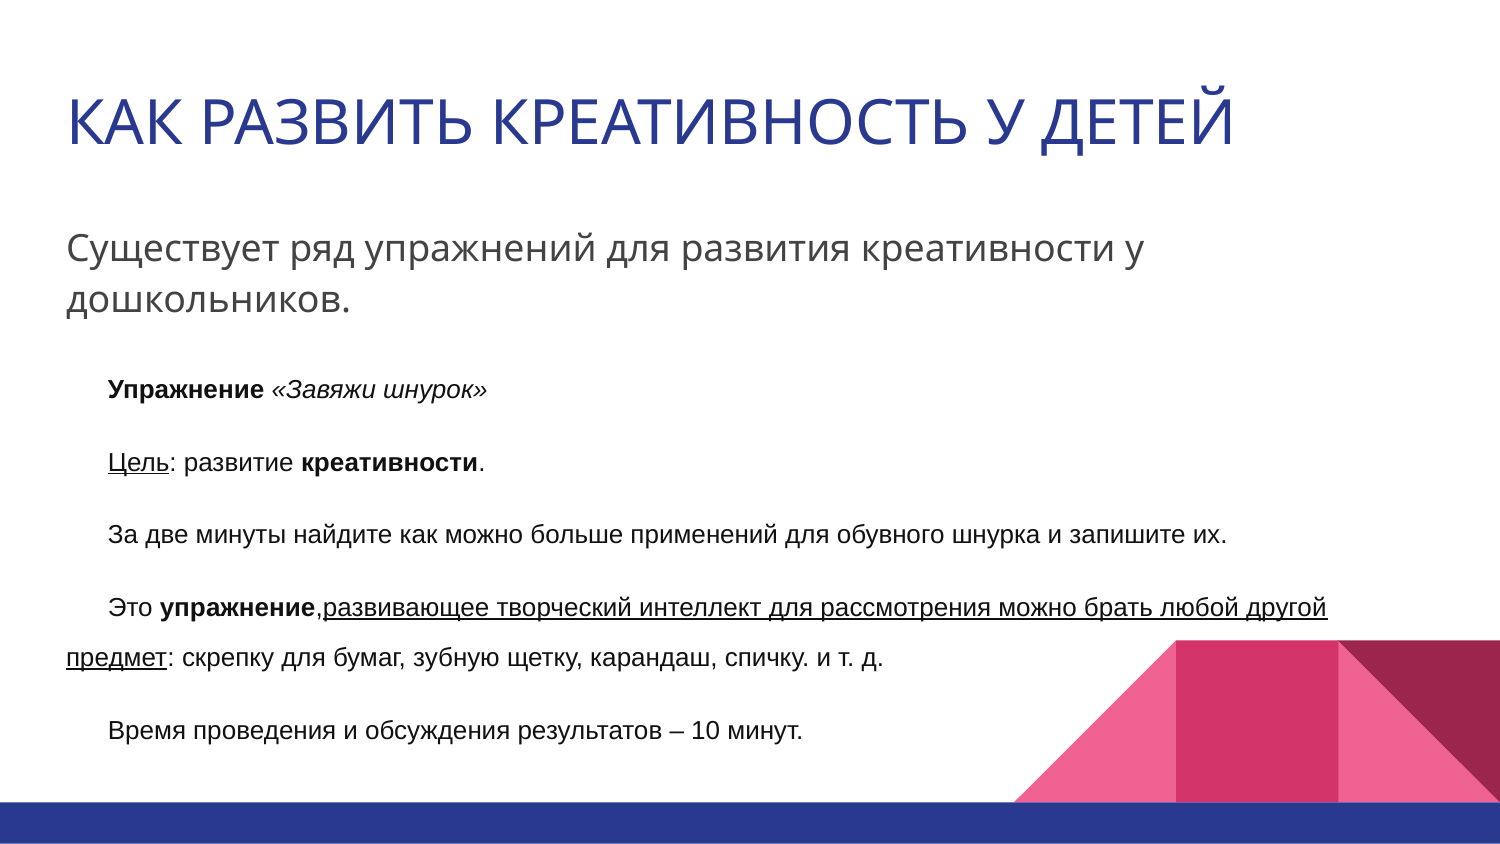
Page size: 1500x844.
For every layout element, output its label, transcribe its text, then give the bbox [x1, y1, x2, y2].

list Существует ряд упражнений для развития креативности у дошкольников. Упражнение «Завяжи шнурок» Цель: развитие креативности. За две минуты найдите как можно больше применений для обувного шнурка и запишите их. Это упражнение,развивающее творческий интеллект для рассмотрения можно брать любой другой предмет: скрепку для бумаг, зубную щетку, карандаш, спичку. и т. д. Время проведения и обсуждения результатов – 10 минут. [51, 201, 1449, 750]
title КАК РАЗВИТЬ КРЕАТИВНОСТЬ У ДЕТЕЙ [51, 67, 1449, 167]
